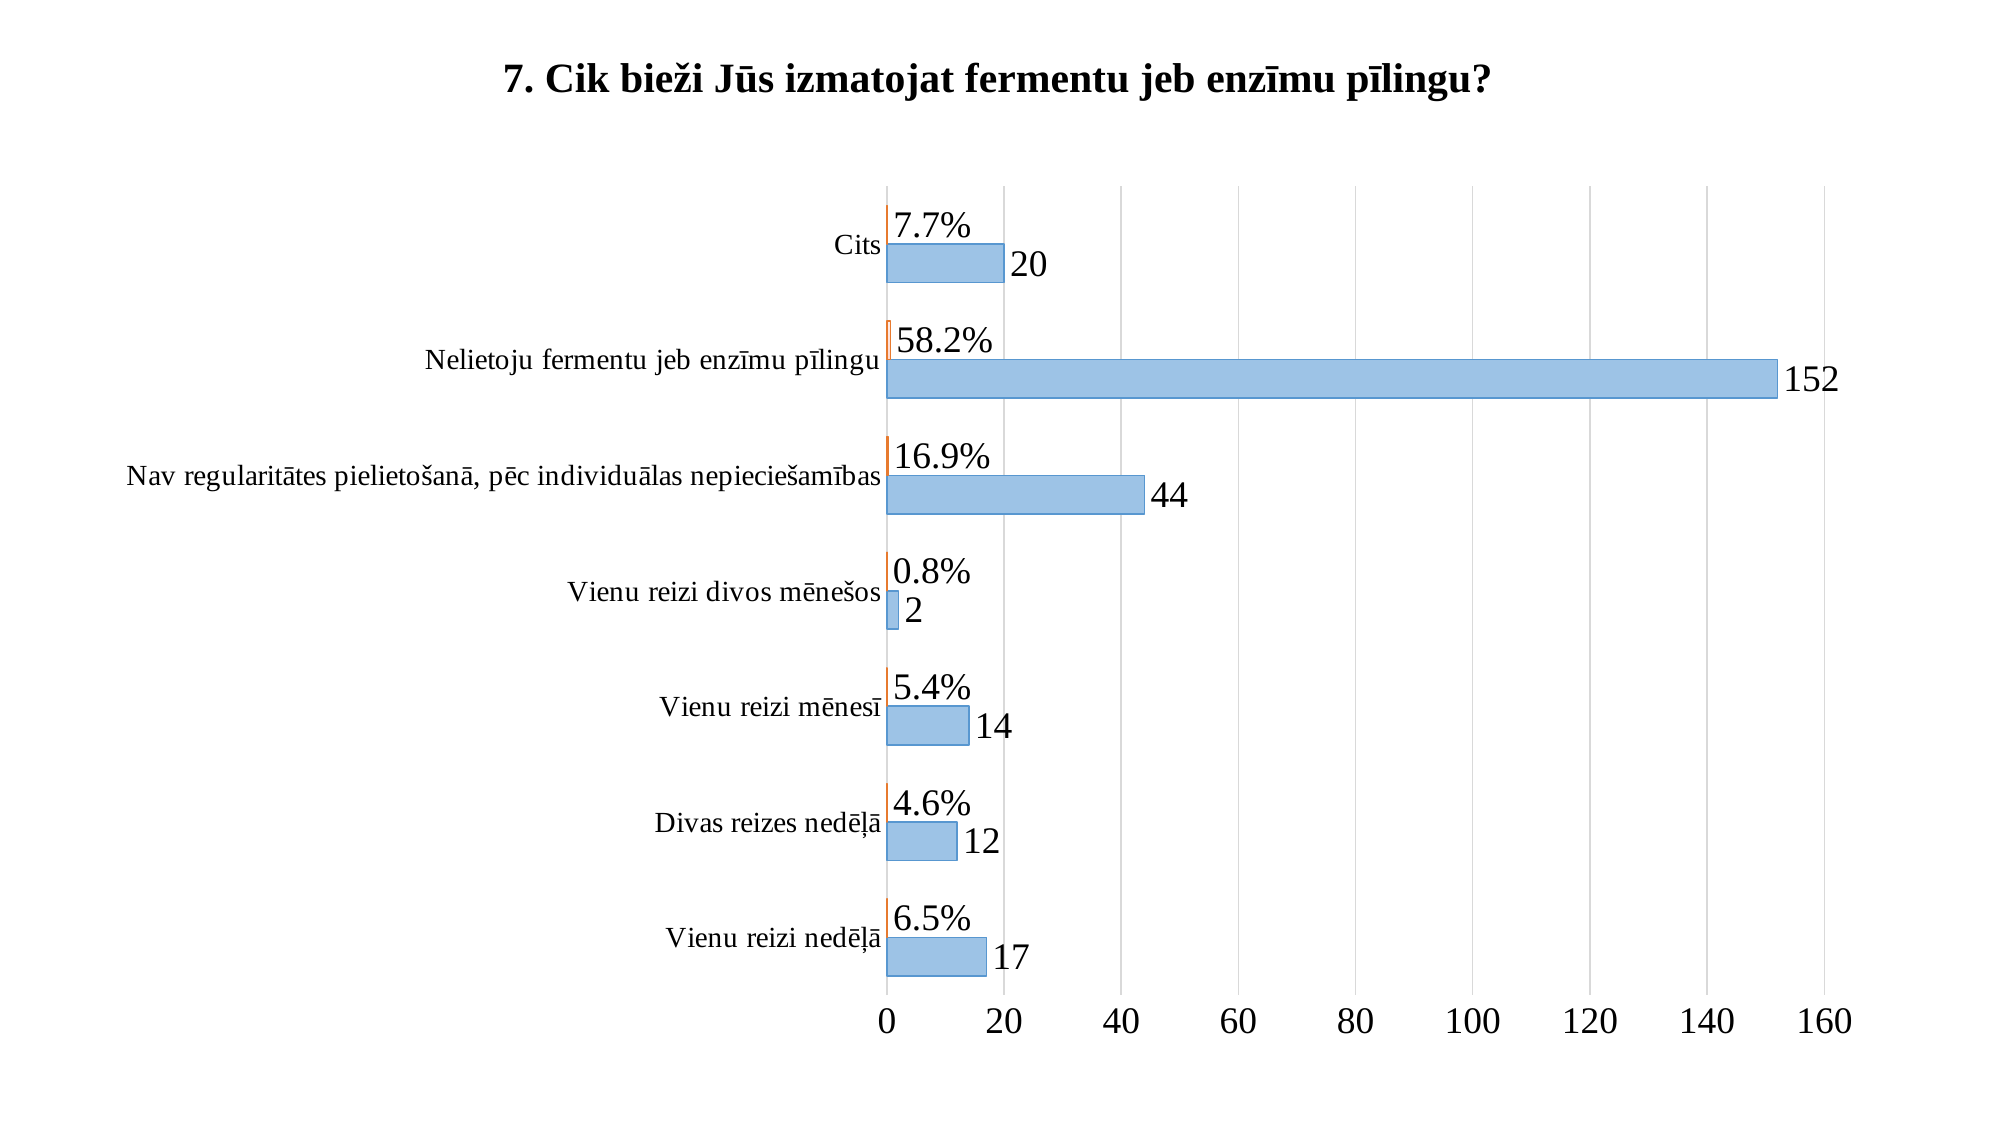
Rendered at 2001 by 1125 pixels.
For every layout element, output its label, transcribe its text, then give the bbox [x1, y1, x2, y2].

chart [90, 168, 1889, 1060]
title 7. Cik bieži Jūs izmatojat fermentu jeb enzīmu pīlingu? [135, 0, 1861, 158]
